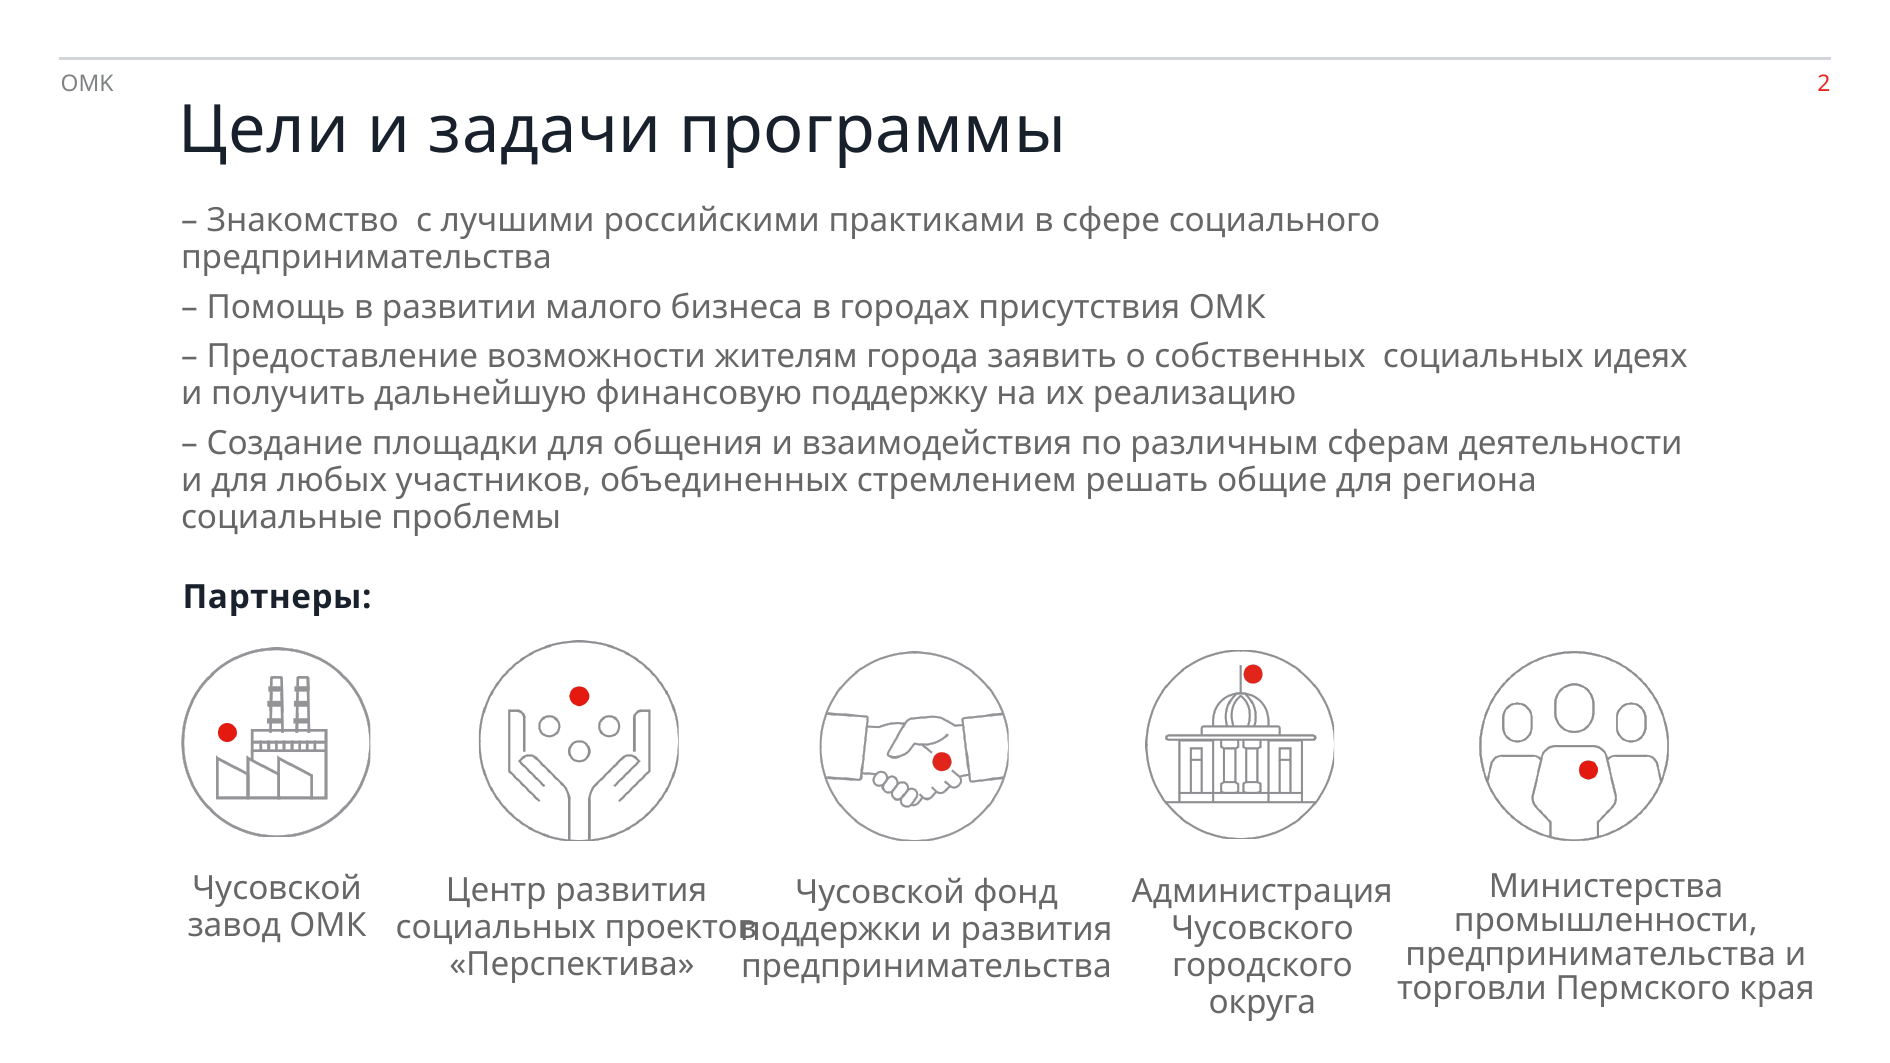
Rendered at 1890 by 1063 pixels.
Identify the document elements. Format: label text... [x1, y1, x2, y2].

list OMK [45, 61, 448, 106]
text_box Администрация Чусовского городского округа [1123, 869, 1400, 1021]
picture [1479, 651, 1669, 841]
text_box Чусовской фонд поддержки и развития предпринимательства [731, 871, 1120, 985]
text_box Чусовской завод ОМК [155, 867, 396, 944]
list Цели и задачи программы [164, 41, 1749, 210]
text_box – Знакомство с лучшими российскими практиками в сфере социального предпринимательства – Помощь в развитии малого бизнеса в городах присутствия ОМК – Предоставление возможности жителям города заявить о собственных социальных идеях и получить дальнейшую финансовую поддержку на их реализацию – Создание площадки для общения и взаимодействия по различным сферам деятельности и для любых участников, объединенных стремлением решать общие для региона социальные проблемы [164, 193, 1718, 543]
picture [181, 647, 371, 837]
text_box Министерства промышленности, предпринимательства и торговли Пермского края [1373, 867, 1837, 1007]
picture [1144, 649, 1335, 840]
text_box Центр развития социальных проектов «Перспектива» [388, 868, 763, 983]
text_box Партнеры: [180, 572, 458, 616]
picture [478, 640, 679, 841]
picture [819, 651, 1009, 841]
